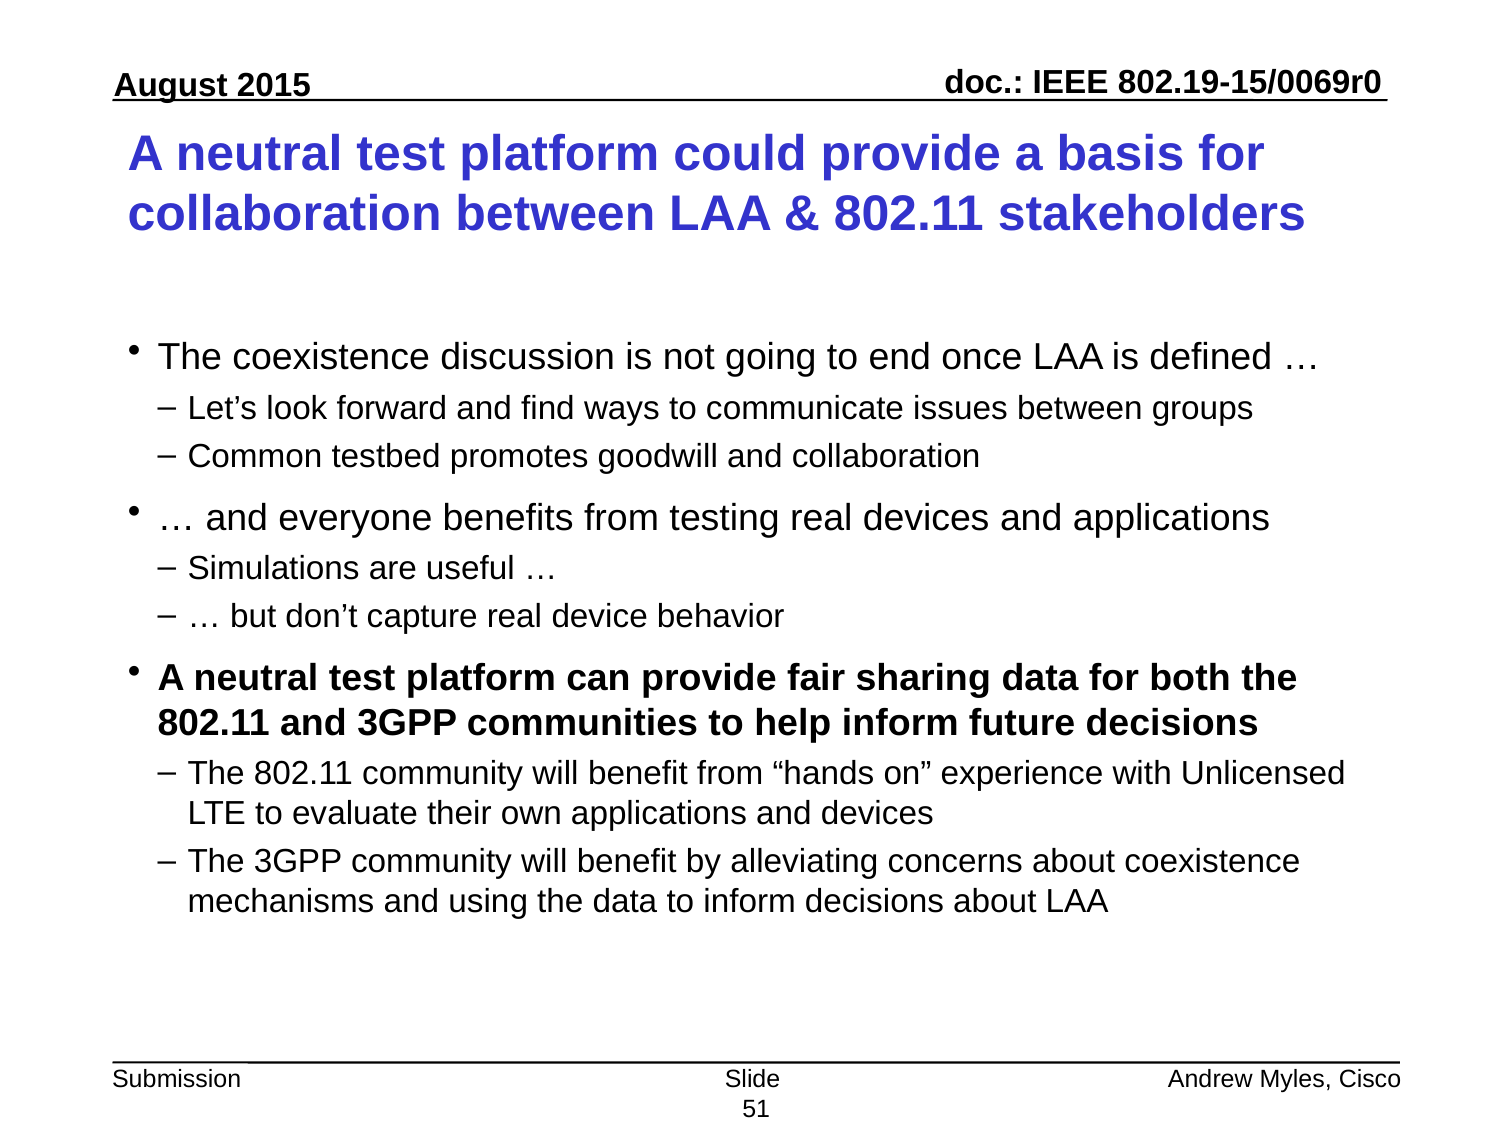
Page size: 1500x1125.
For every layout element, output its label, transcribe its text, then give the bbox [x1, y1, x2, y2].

footer Andrew Myles, Cisco [1166, 1061, 1402, 1093]
list The coexistence discussion is not going to end once LAA is defined … Let’s look forward and find ways to communicate issues between groups Common testbed promotes goodwill and collaboration … and everyone benefits from testing real devices and applications Simulations are useful … … but don’t capture real device behavior A neutral test platform can provide fair sharing data for both the 802.11 and 3GPP communities to help inform future decisions The 802.11 community will benefit from “hands on” experience with Unlicensed LTE to evaluate their own applications and devices The 3GPP community will benefit by alleviating concerns about coexistence mechanisms and using the data to inform decisions about LAA [112, 324, 1388, 1000]
slide_number Slide 51 [717, 1061, 795, 1093]
title A neutral test platform could provide a basis for collaboration between LAA & 802.11 stakeholders [112, 112, 1388, 288]
